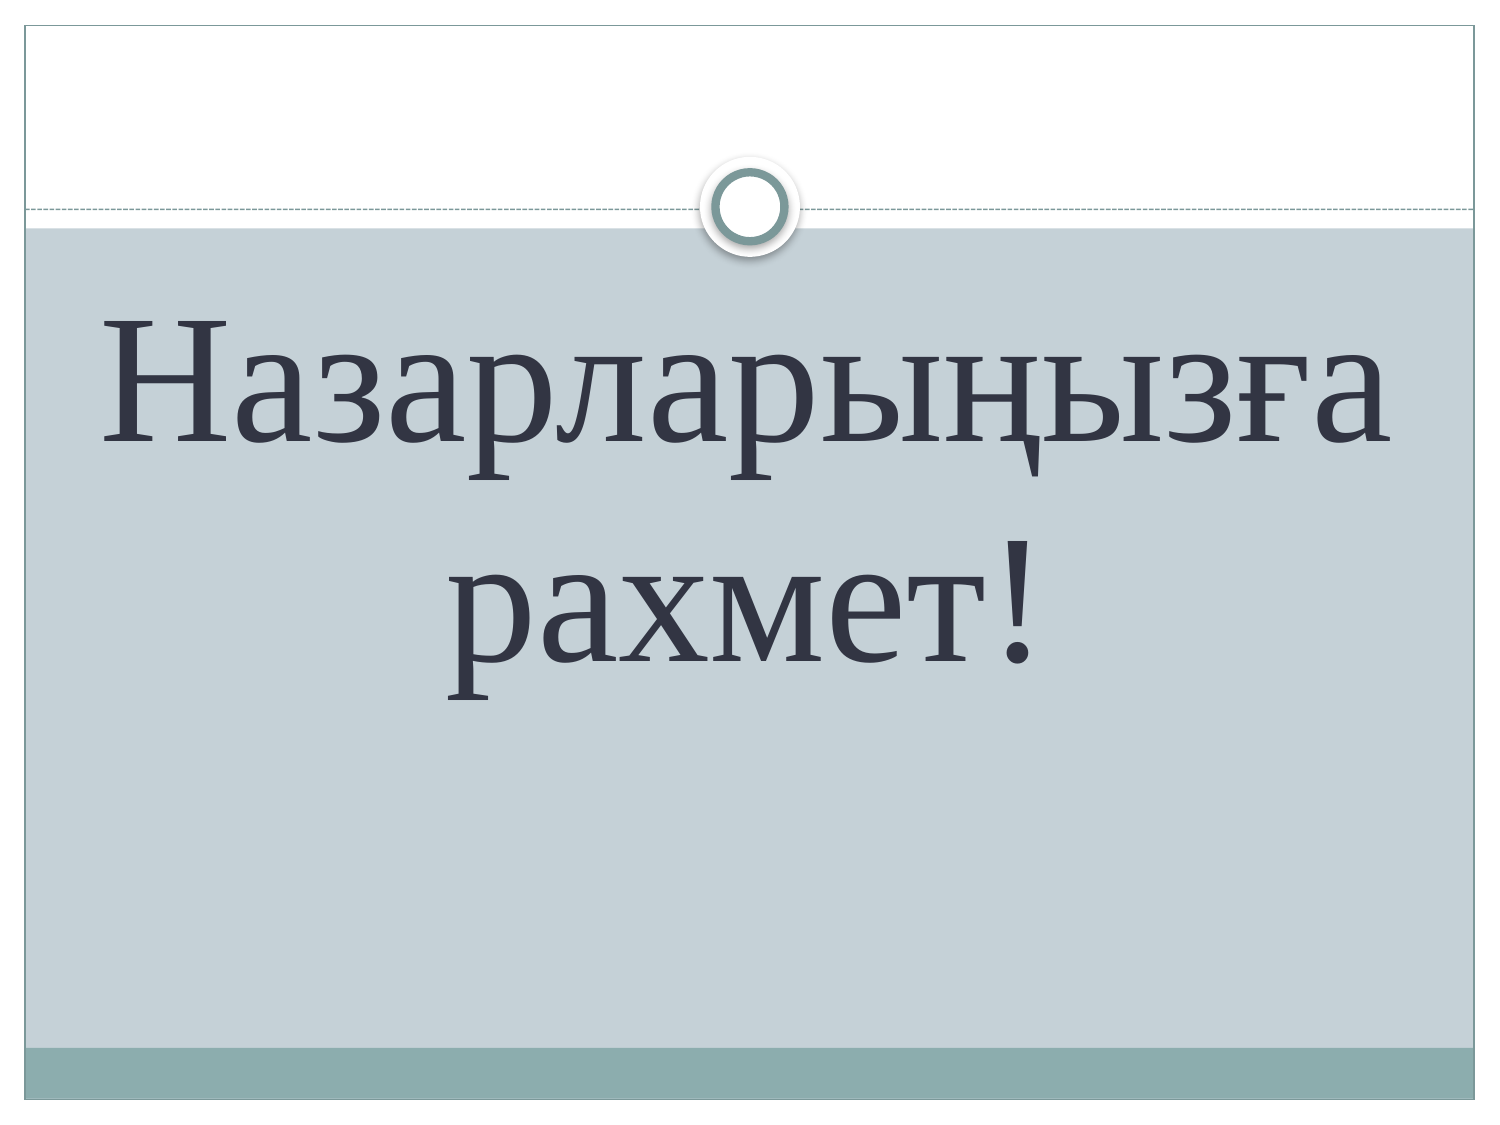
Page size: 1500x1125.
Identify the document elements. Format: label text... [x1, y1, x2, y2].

list Назарларыңызға рахмет! [49, 250, 1445, 1001]
